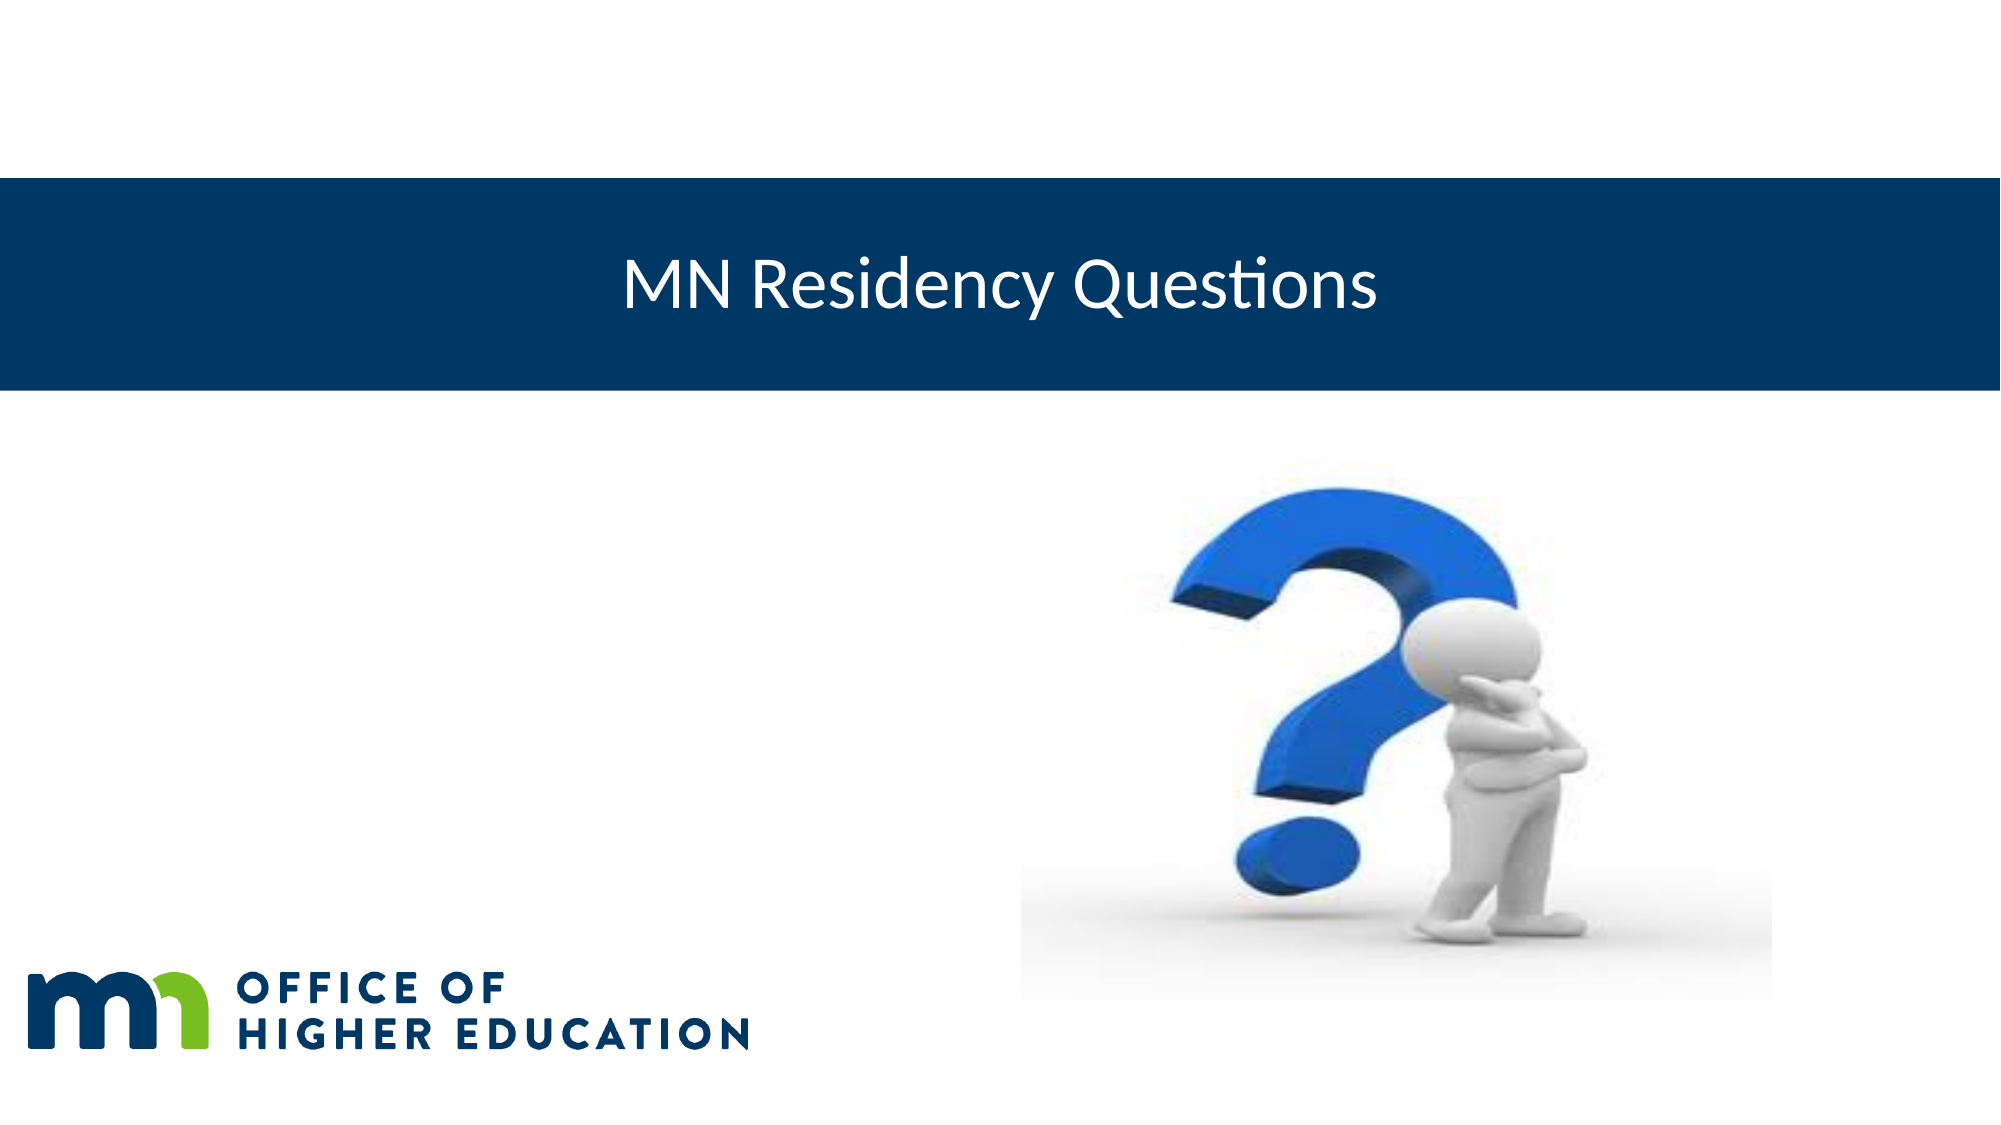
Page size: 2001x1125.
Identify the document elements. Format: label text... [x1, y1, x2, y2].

picture [1021, 459, 1773, 1001]
picture [19, 941, 767, 1105]
title MN Residency Questions [0, 178, 2000, 391]
